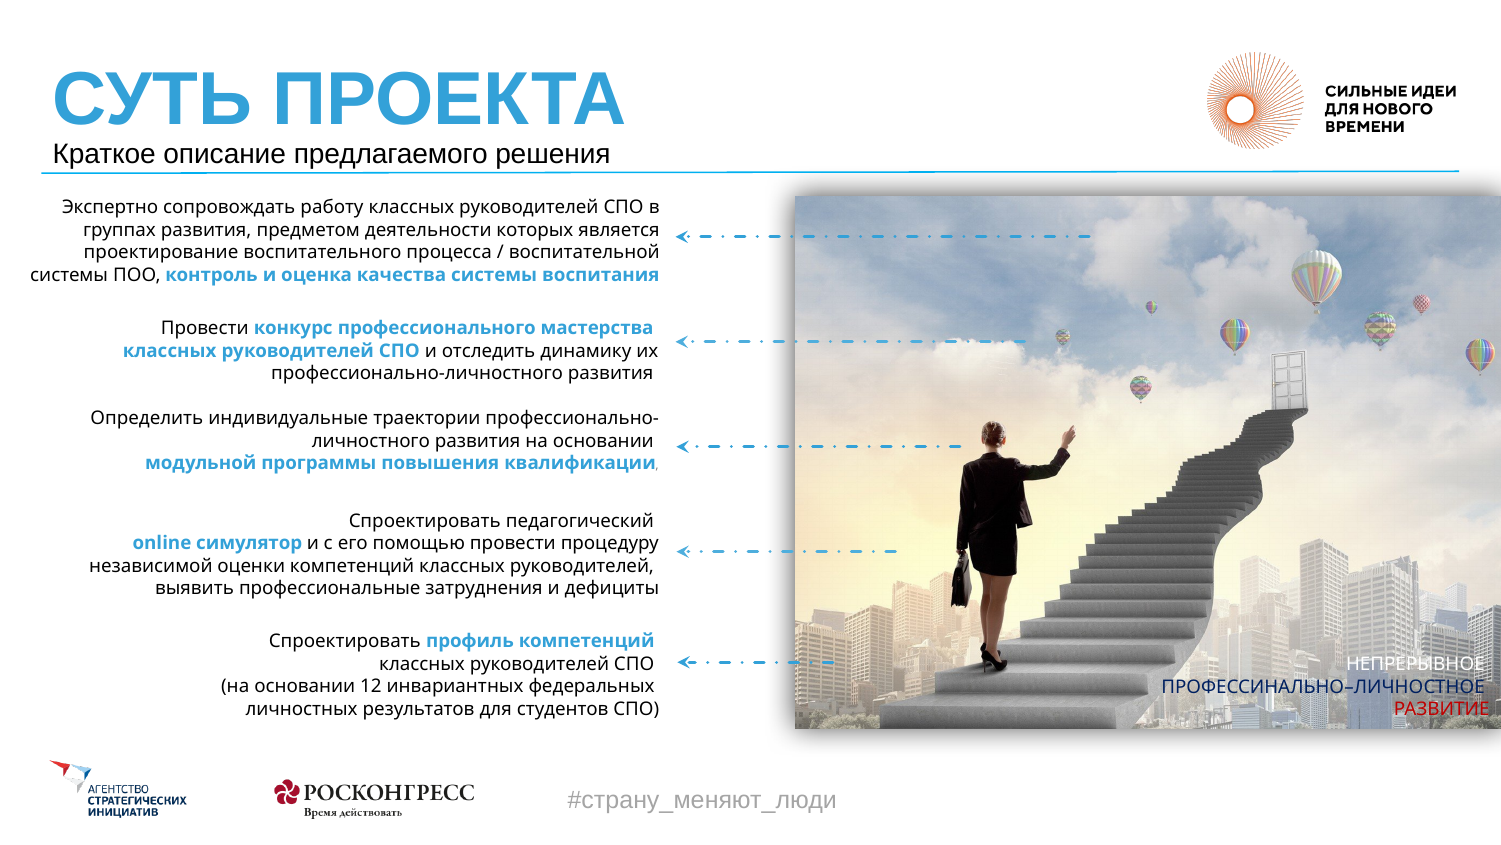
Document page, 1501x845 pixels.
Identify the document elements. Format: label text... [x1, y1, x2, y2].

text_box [41, 170, 1460, 174]
picture [794, 195, 1501, 730]
text_box Спроектировать профиль компетенций классных руководителей СПО (на основании 12 инвариантных федеральных личностных результатов для студентов СПО) [6, 628, 660, 719]
text_box Краткое описание предлагаемого решения [41, 129, 1284, 170]
text_box Определить индивидуальные траектории профессионально-личностного развития на основании модульной программы повышения квалификации, [6, 406, 659, 474]
text_box Экспертно сопровождать работу классных руководителей СПО в группах развития, предметом деятельности которых является проектирование воспитательного процесса / воспитательной системы ПОО, контроль и оценка качества системы воспитания [1, 195, 660, 286]
picture [1206, 51, 1460, 149]
text_box Провести конкурс профессионального мастерства классных руководителей СПО и отследить динамику их профессионально-личностного развития [0, 315, 659, 384]
text_box Спроектировать педагогический online симулятор и с его помощью провести процедуру независимой оценки компетенций классных руководителей, выявить профессиональные затруднения и дефициты [6, 508, 659, 599]
title СУТЬ ПРОЕКТА [41, 55, 1202, 129]
picture [49, 760, 475, 819]
text_box #страну_меняют_люди [567, 783, 990, 814]
